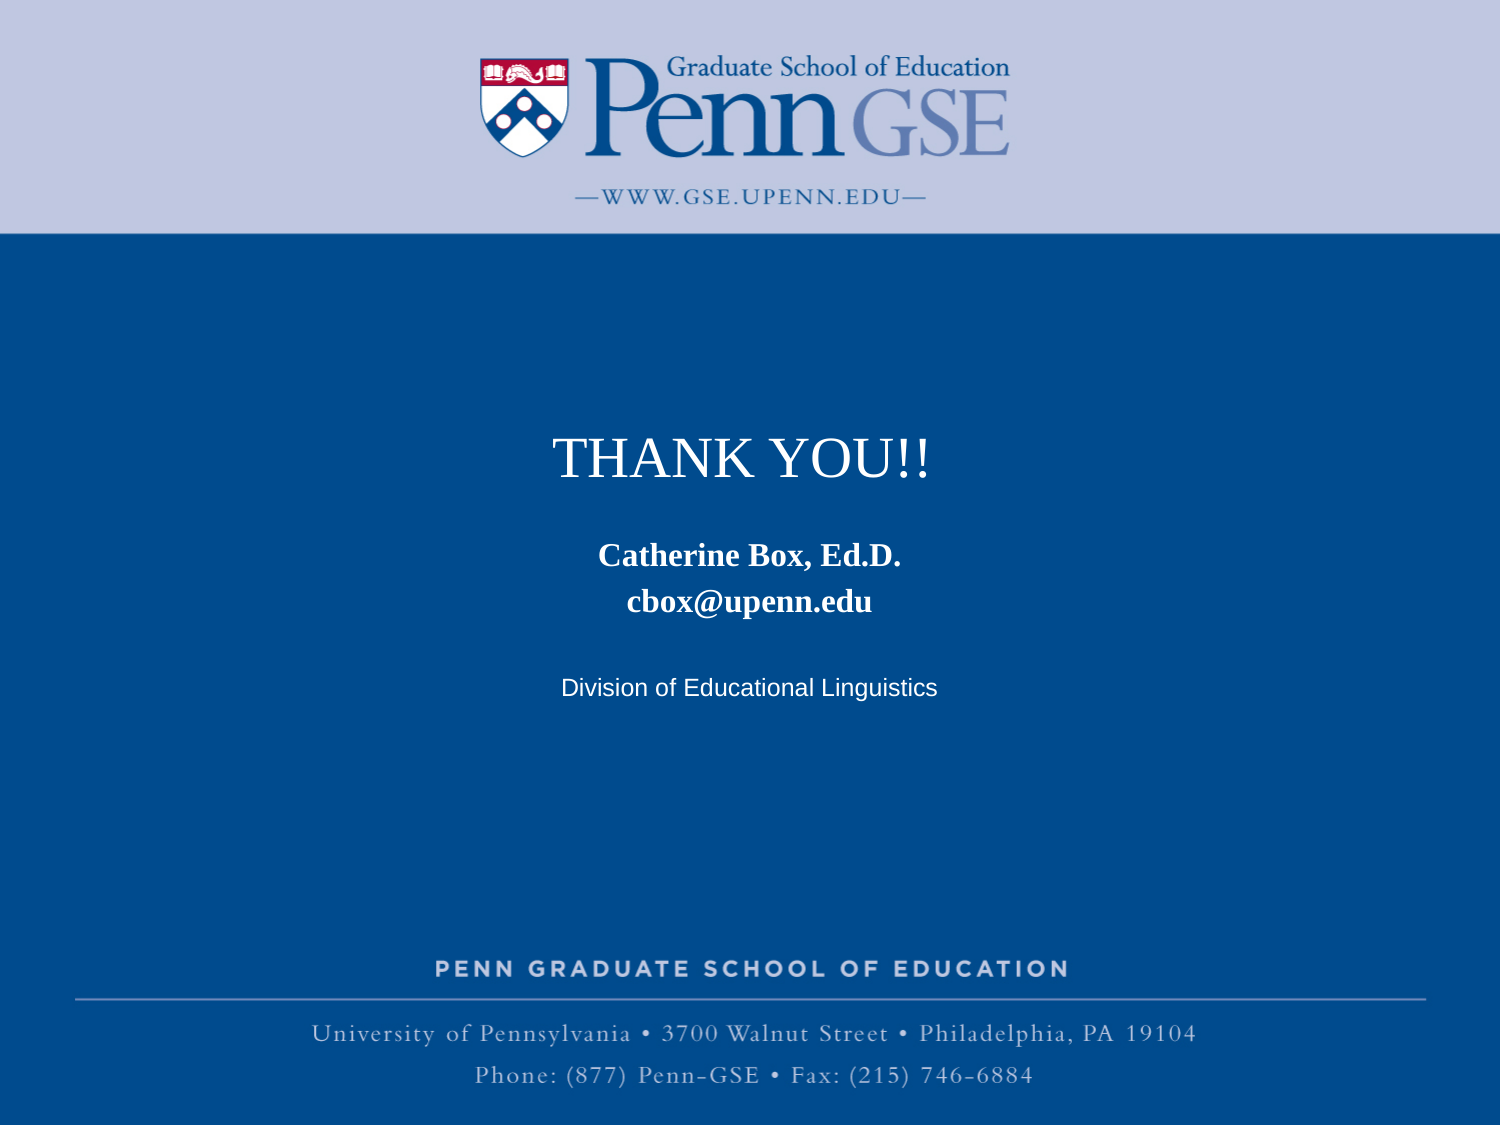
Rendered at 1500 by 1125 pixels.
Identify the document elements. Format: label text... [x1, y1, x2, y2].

picture [0, 0, 1500, 1125]
list THANK YOU!! Catherine Box, Ed.D. cbox@upenn.edu Division of Educational Linguistics [75, 287, 1425, 926]
